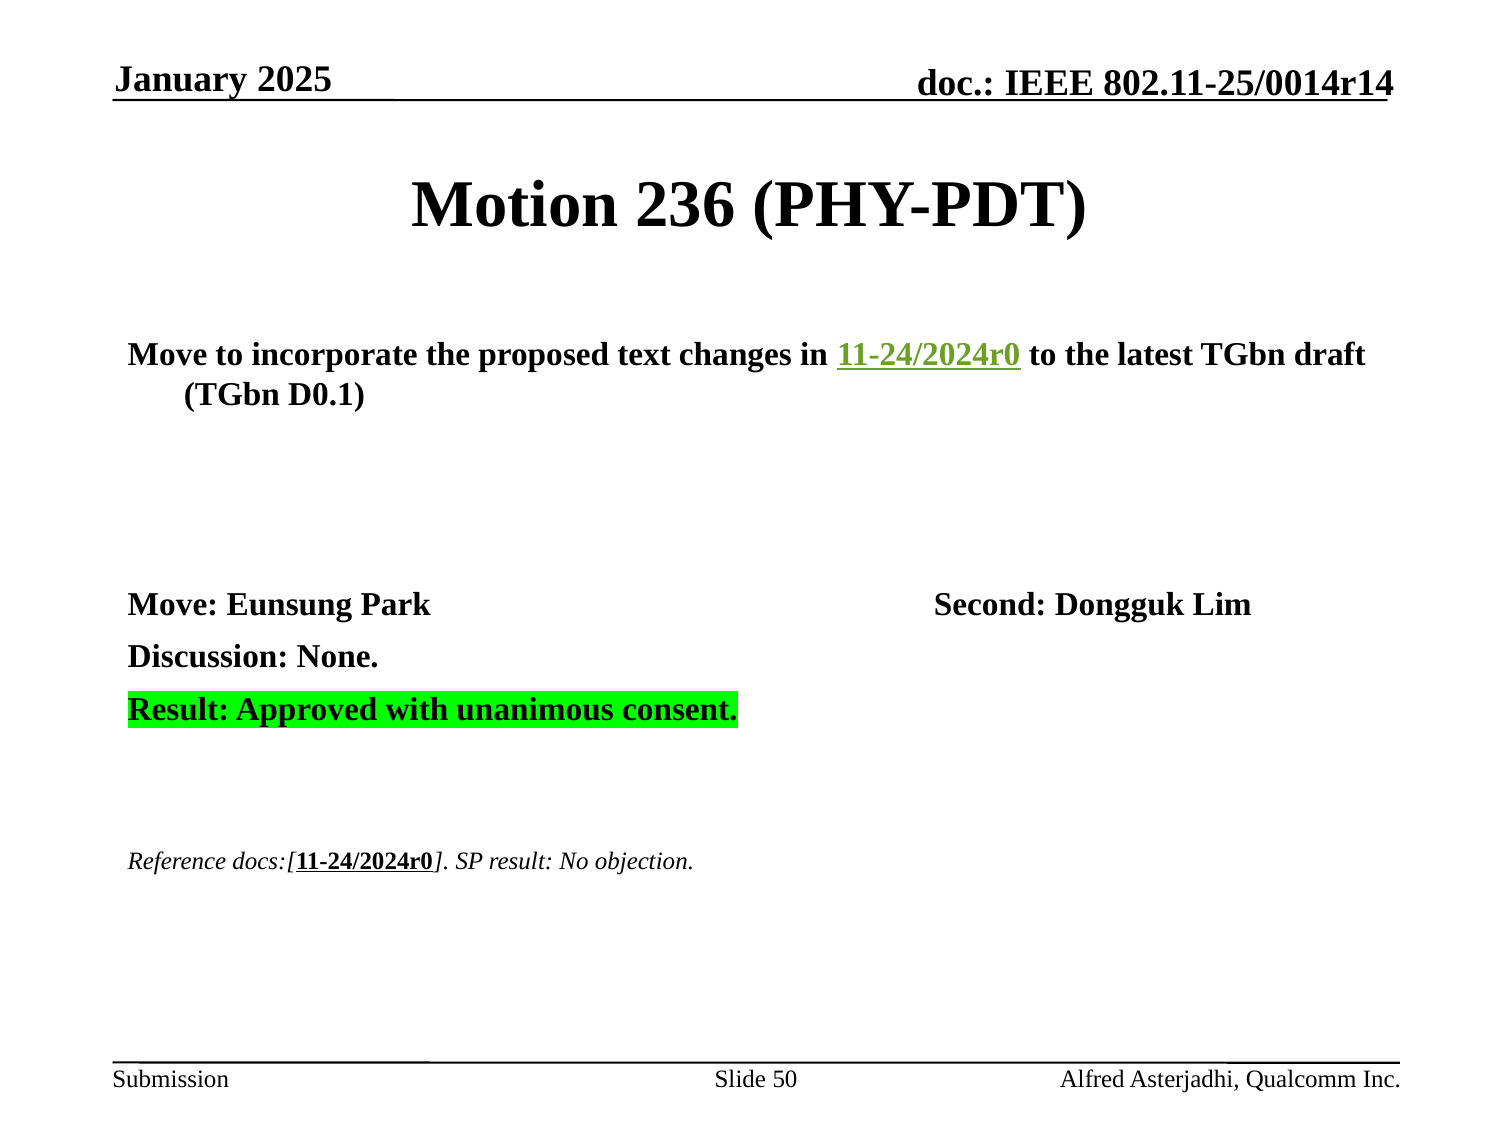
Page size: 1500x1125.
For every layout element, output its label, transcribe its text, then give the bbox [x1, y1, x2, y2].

footer Alfred Asterjadhi, Qualcomm Inc. [878, 1061, 1402, 1093]
title Motion 236 (PHY-PDT) [112, 112, 1388, 288]
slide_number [114, 54, 423, 100]
list Move to incorporate the proposed text changes in 11-24/2024r0 to the latest TGbn draft (TGbn D0.1) Move: Eunsung Park Second: Dongguk Lim Discussion: None. Result: Approved with unanimous consent. Reference docs:[11-24/2024r0]. SP result: No objection. [112, 324, 1388, 1000]
slide_number Slide 50 [712, 1061, 800, 1123]
